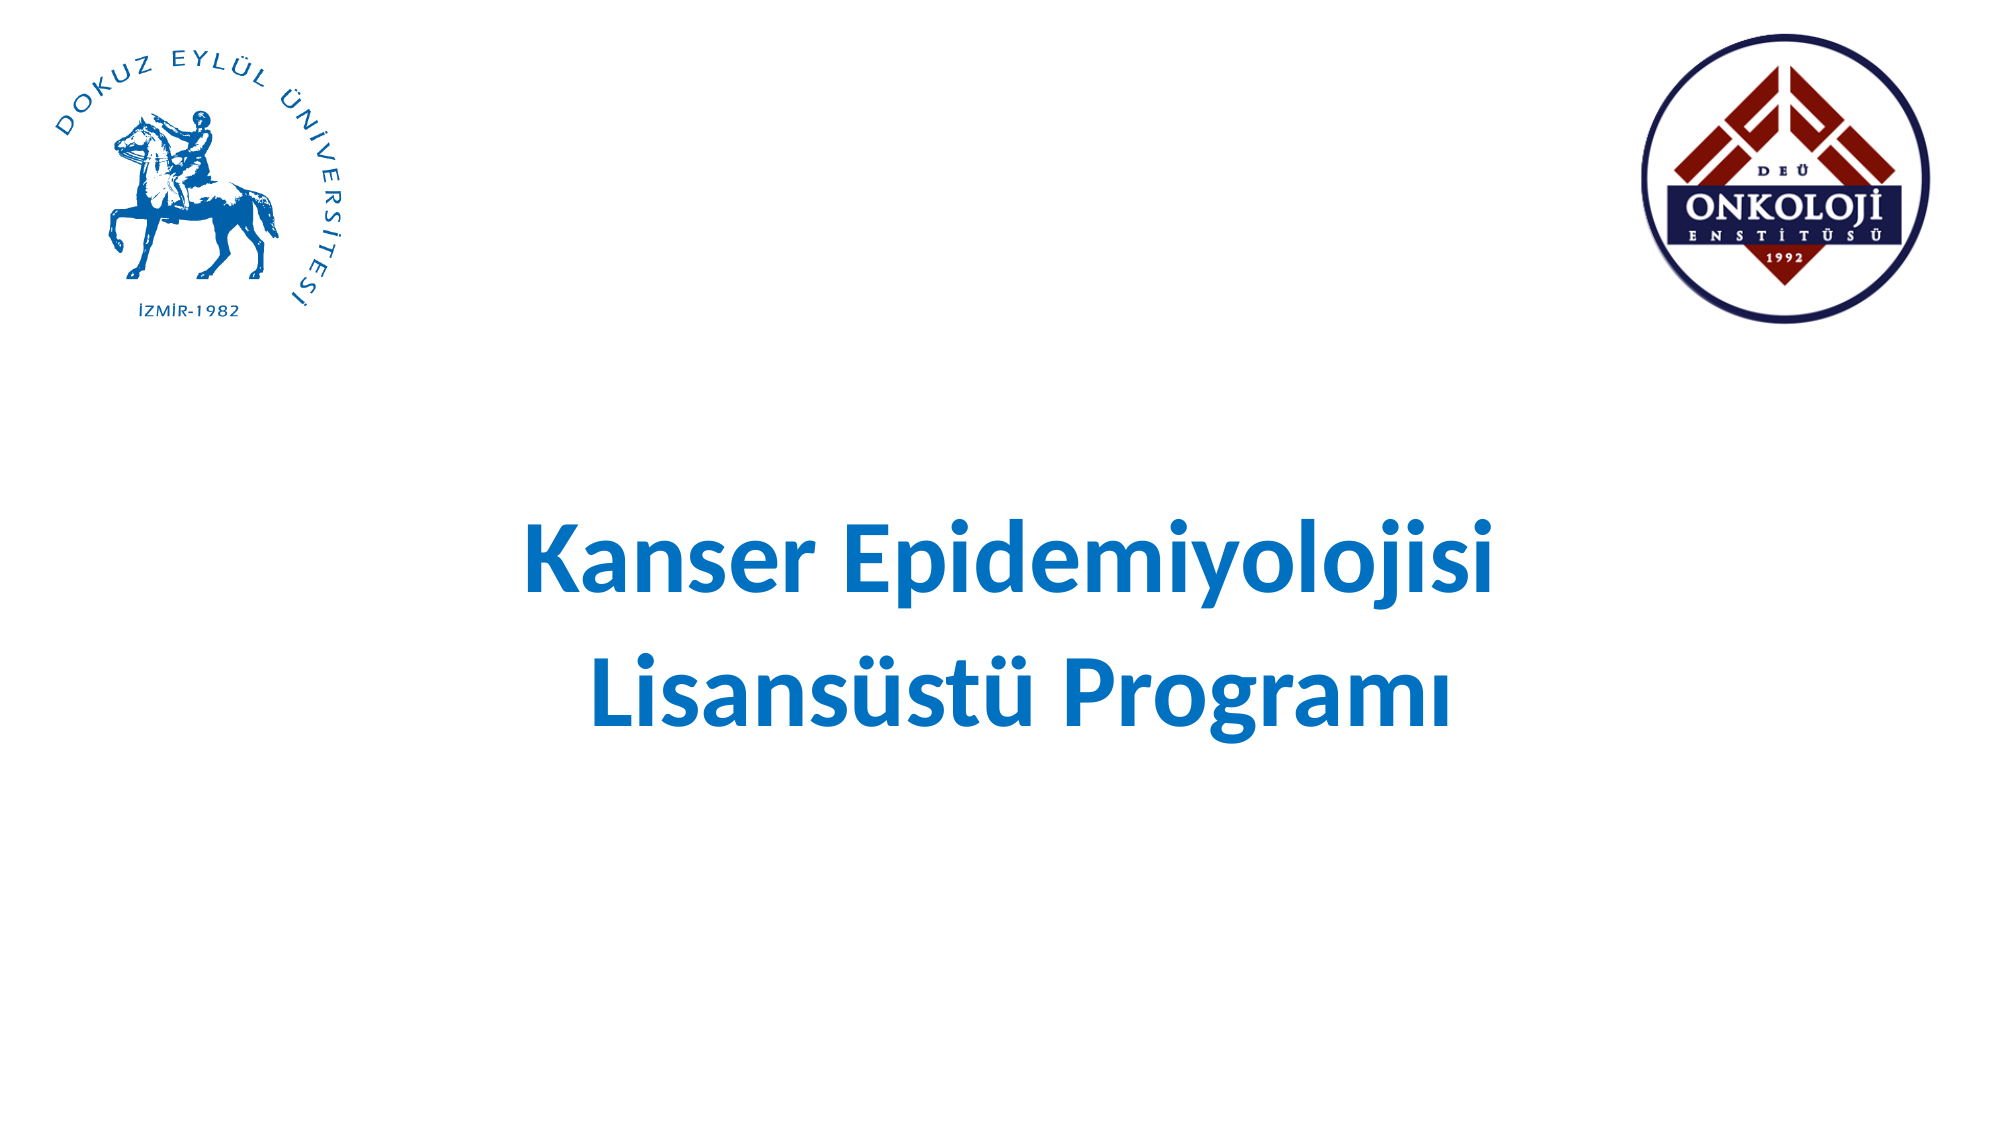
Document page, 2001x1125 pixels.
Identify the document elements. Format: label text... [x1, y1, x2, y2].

subtitle Kanser Epidemiyolojisi Lisansüstü Programı [307, 495, 1738, 767]
picture [53, 48, 344, 320]
picture [1631, 0, 1947, 373]
